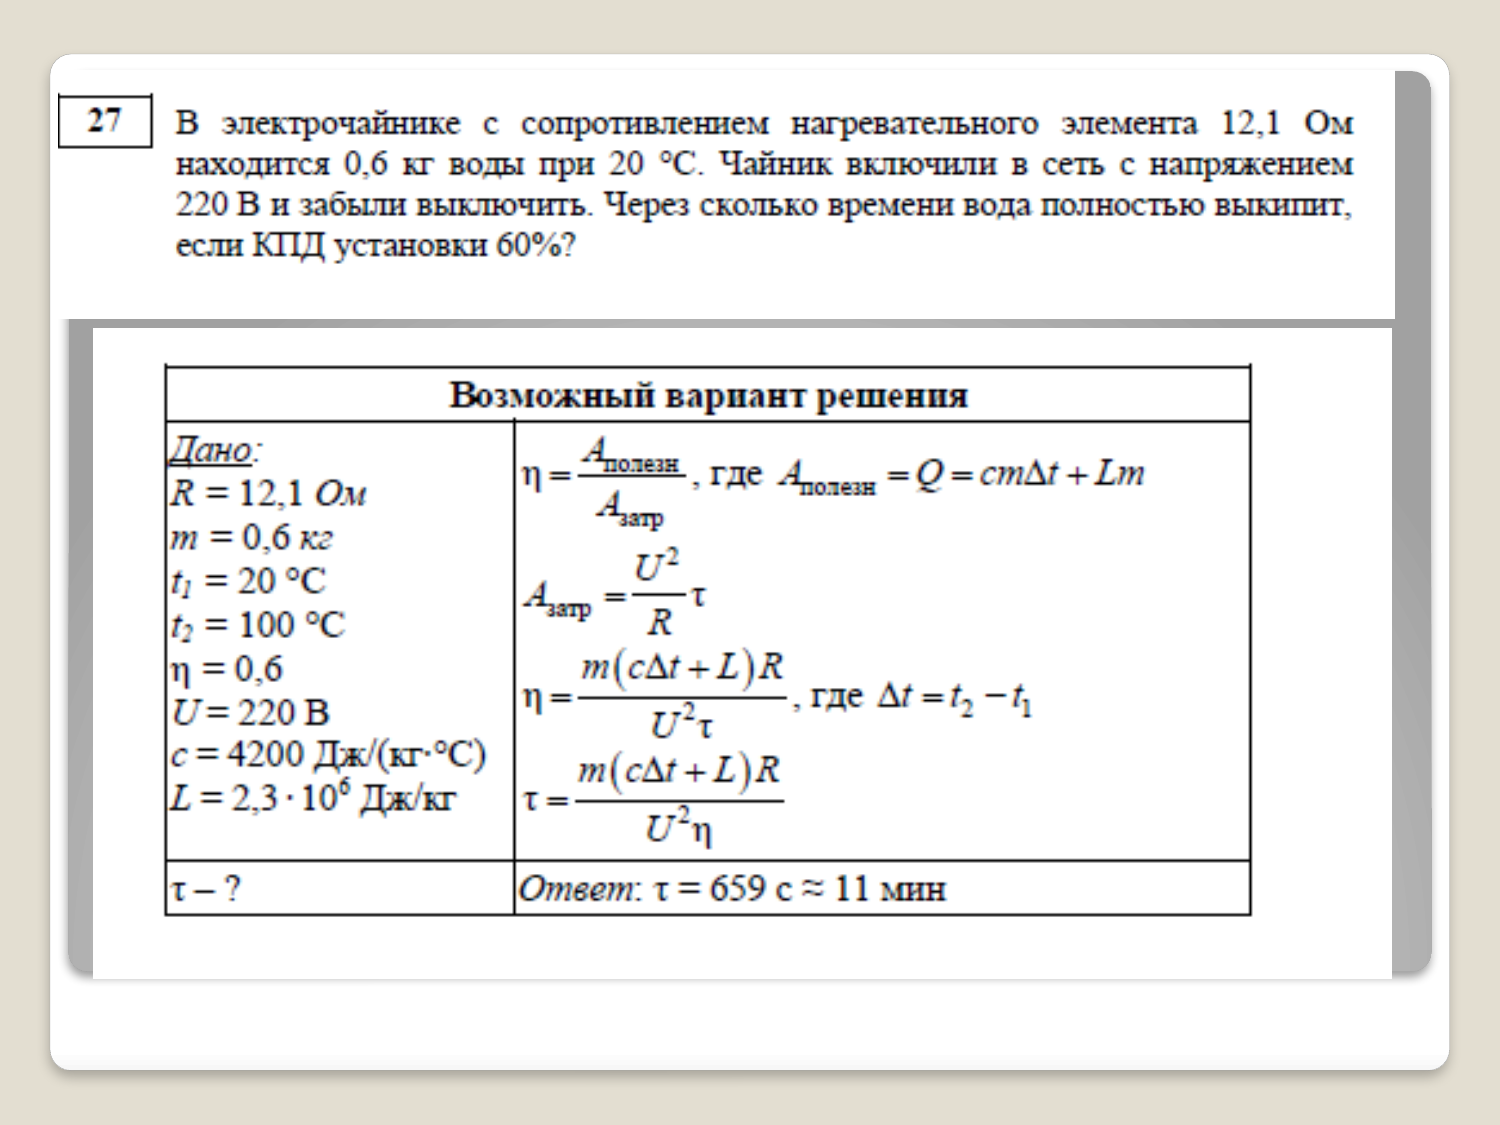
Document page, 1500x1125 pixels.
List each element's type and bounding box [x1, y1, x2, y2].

list [58, 70, 1395, 319]
picture [93, 327, 1393, 979]
